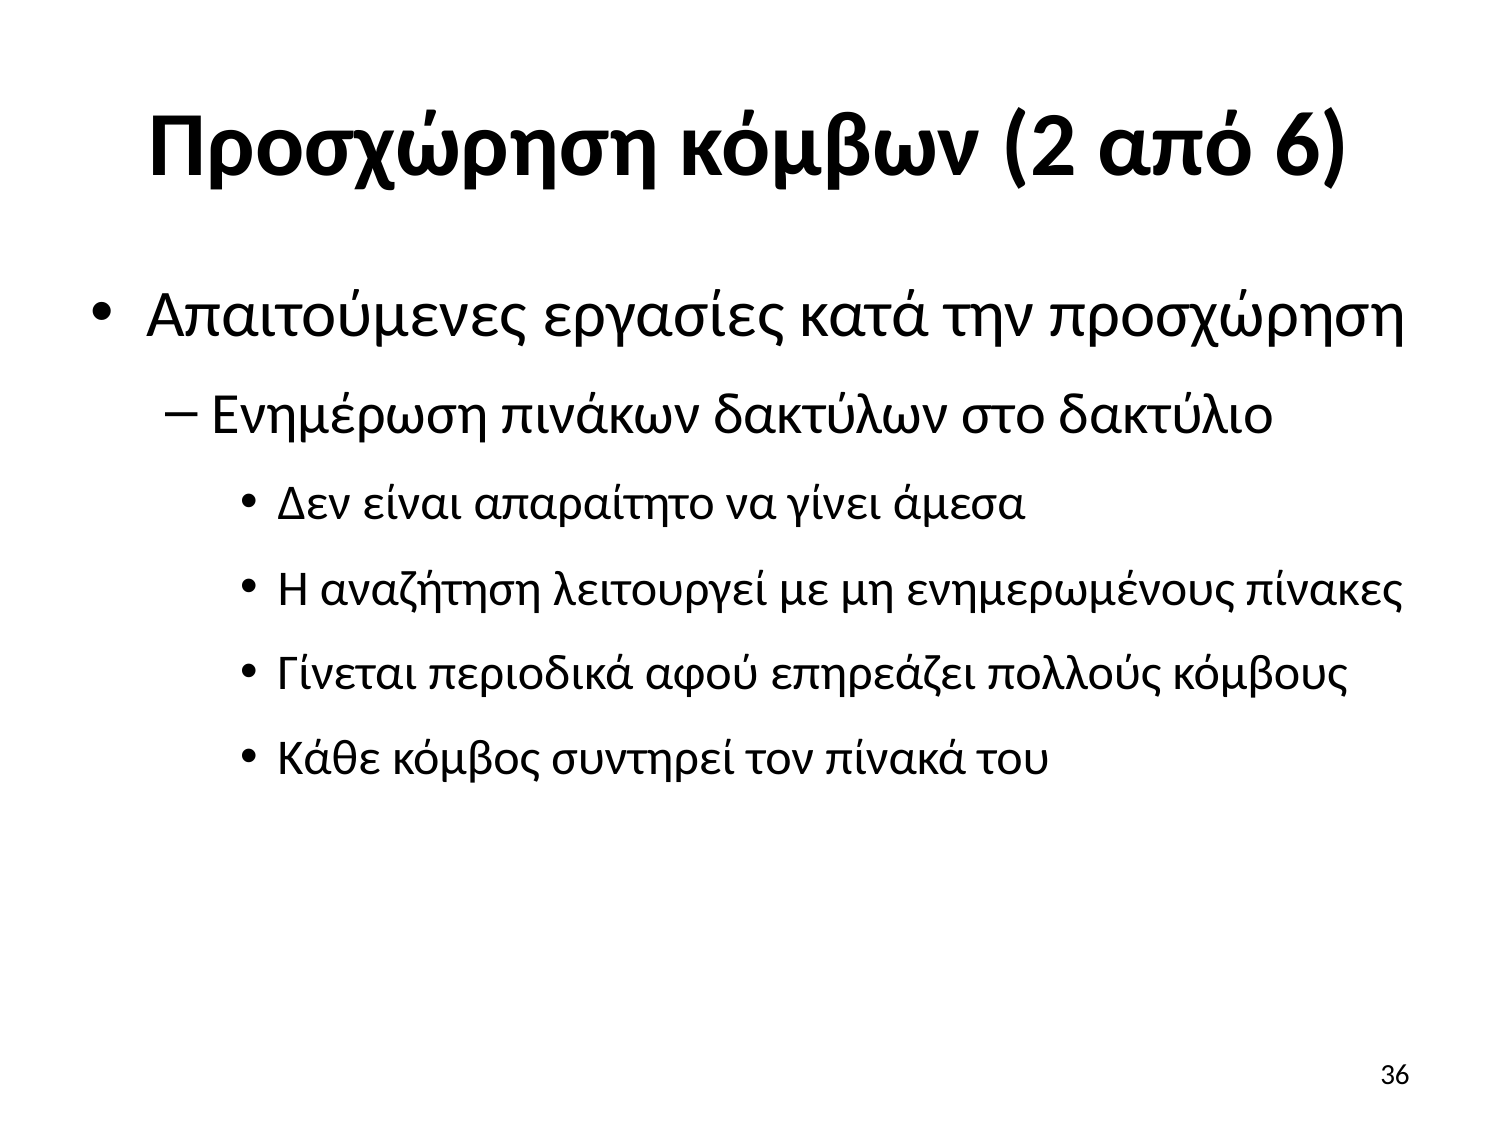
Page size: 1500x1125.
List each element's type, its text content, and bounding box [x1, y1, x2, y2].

slide_number 36 [1074, 1042, 1425, 1103]
title Προσχώρηση κόμβων (2 από 6) [75, 45, 1425, 233]
list Απαιτούμενες εργασίες κατά την προσχώρηση Ενημέρωση πινάκων δακτύλων στο δακτύλιο Δεν είναι απαραίτητο να γίνει άμεσα Η αναζήτηση λειτουργεί με μη ενημερωμένους πίνακες Γίνεται περιοδικά αφού επηρεάζει πολλούς κόμβους Κάθε κόμβος συντηρεί τον πίνακά του [75, 262, 1425, 1005]
